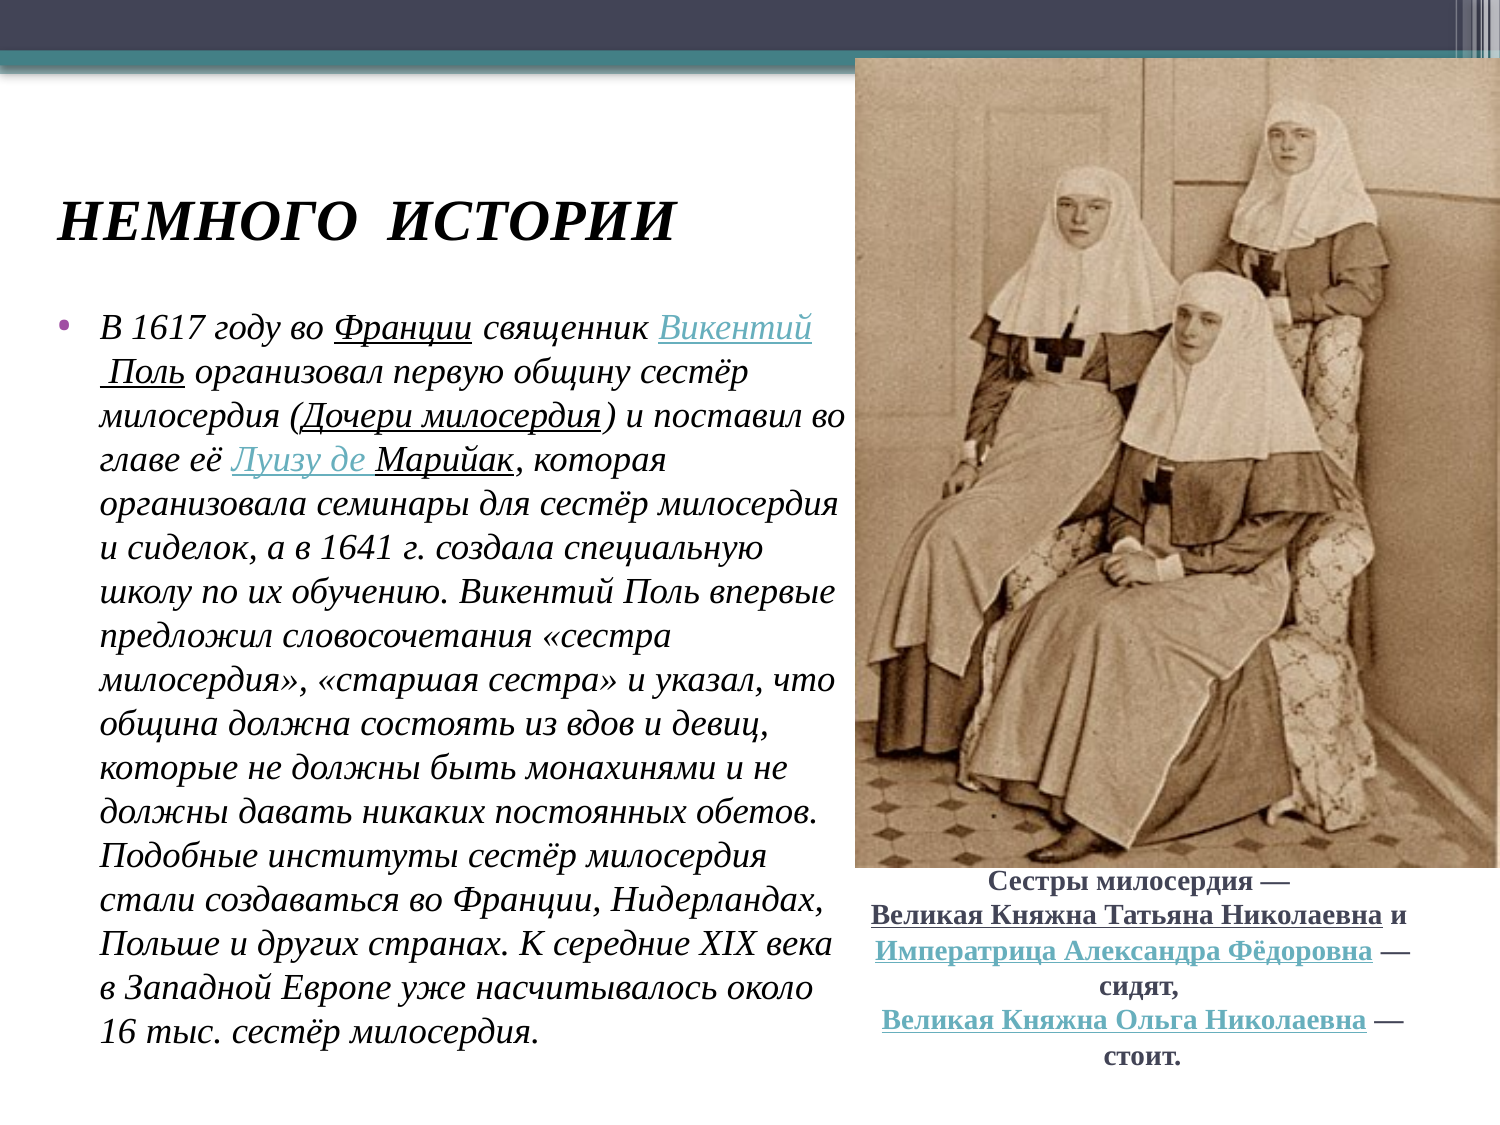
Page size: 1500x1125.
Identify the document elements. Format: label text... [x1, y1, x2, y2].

list НЕМНОГО ИСТОРИИ В 1617 году во Франции священник Викентий Поль организовал первую общину сестёр милосердия (Дочери милосердия) и поставил во главе её Луизу де Марийак, которая организовала семинары для сестёр милосердия и сиделок, а в 1641 г. создала специальную школу по их обучению. Викентий Поль впервые предложил словосочетания «сестра милосердия», «старшая сестра» и указал, что община должна состоять из вдов и девиц, которые не должны быть монахинями и не должны давать никаких постоянных обетов. Подобные институты сестёр милосердия стали создаваться во Франции, Нидерландах, Польше и других странах. К середние XIX века в Западной Европе уже насчитывалось около 16 тыс. сестёр милосердия. [24, 127, 862, 1088]
title Сестры милосердия — Великая Княжна Татьяна Николаевна и Императрица Александра Фёдоровна — сидят, Великая Княжна Ольга Николаевна — стоит. [862, 984, 1430, 1079]
picture [855, 58, 1500, 868]
